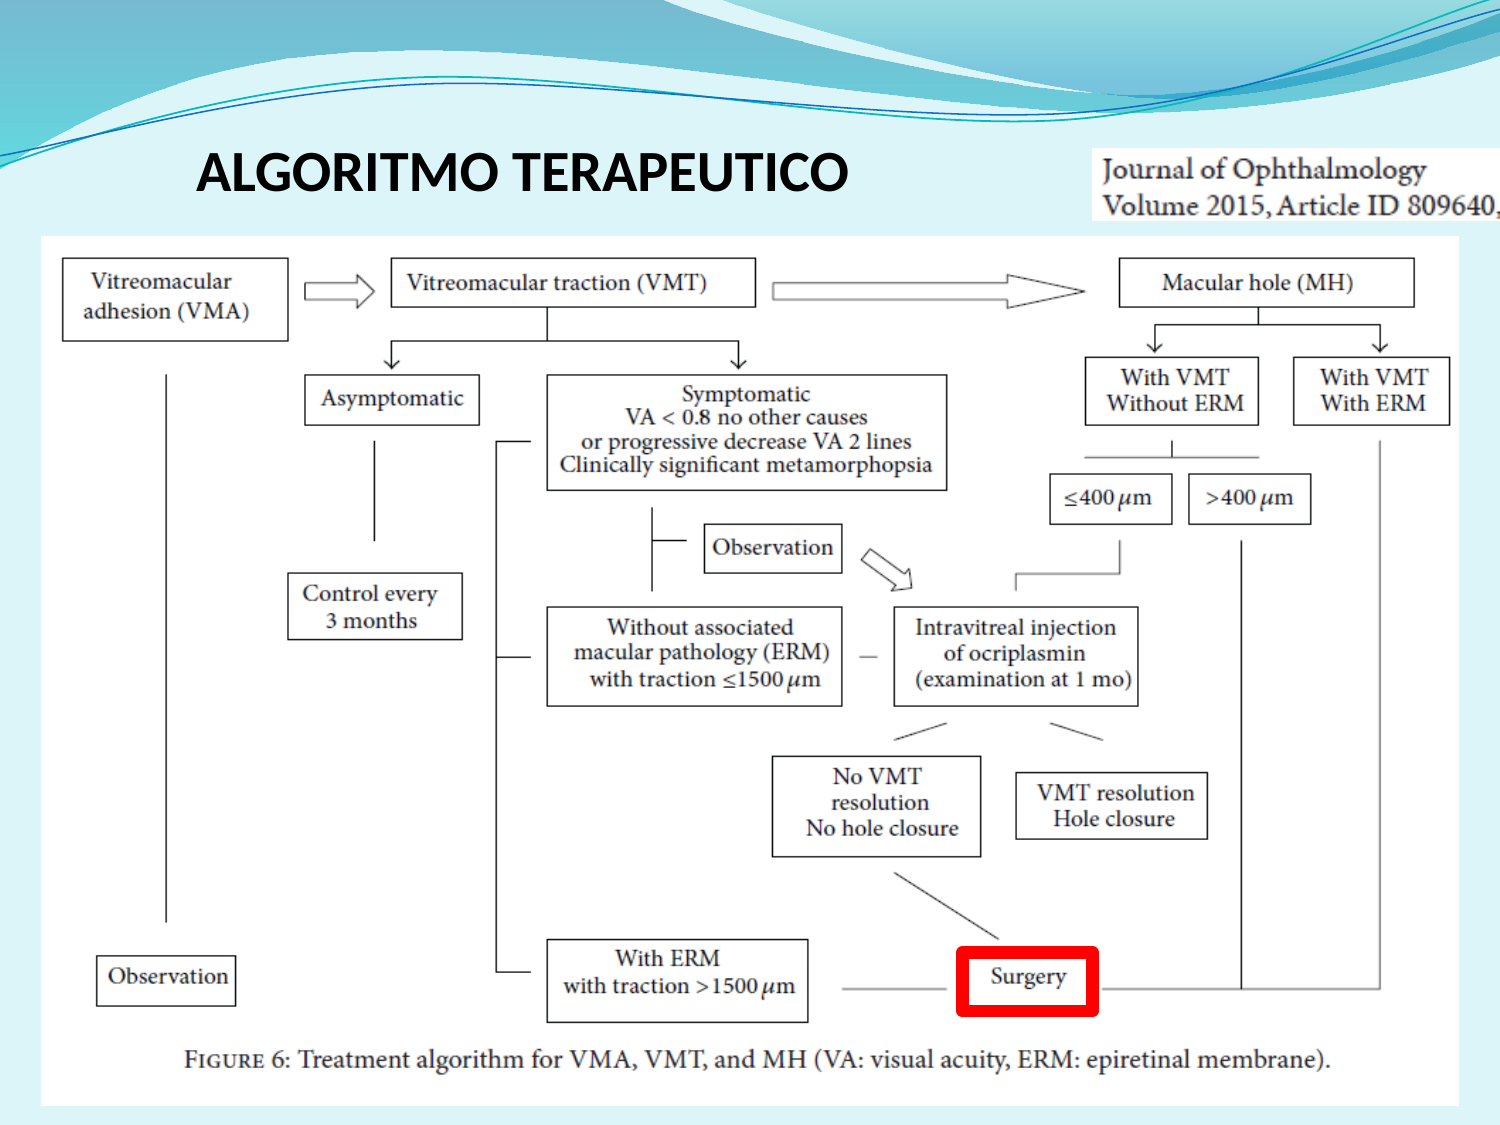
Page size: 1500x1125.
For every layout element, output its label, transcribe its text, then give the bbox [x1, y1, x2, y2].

picture [1092, 148, 1500, 221]
text_box ALGORITMO TERAPEUTICO [0, 125, 1046, 211]
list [41, 235, 1459, 1107]
